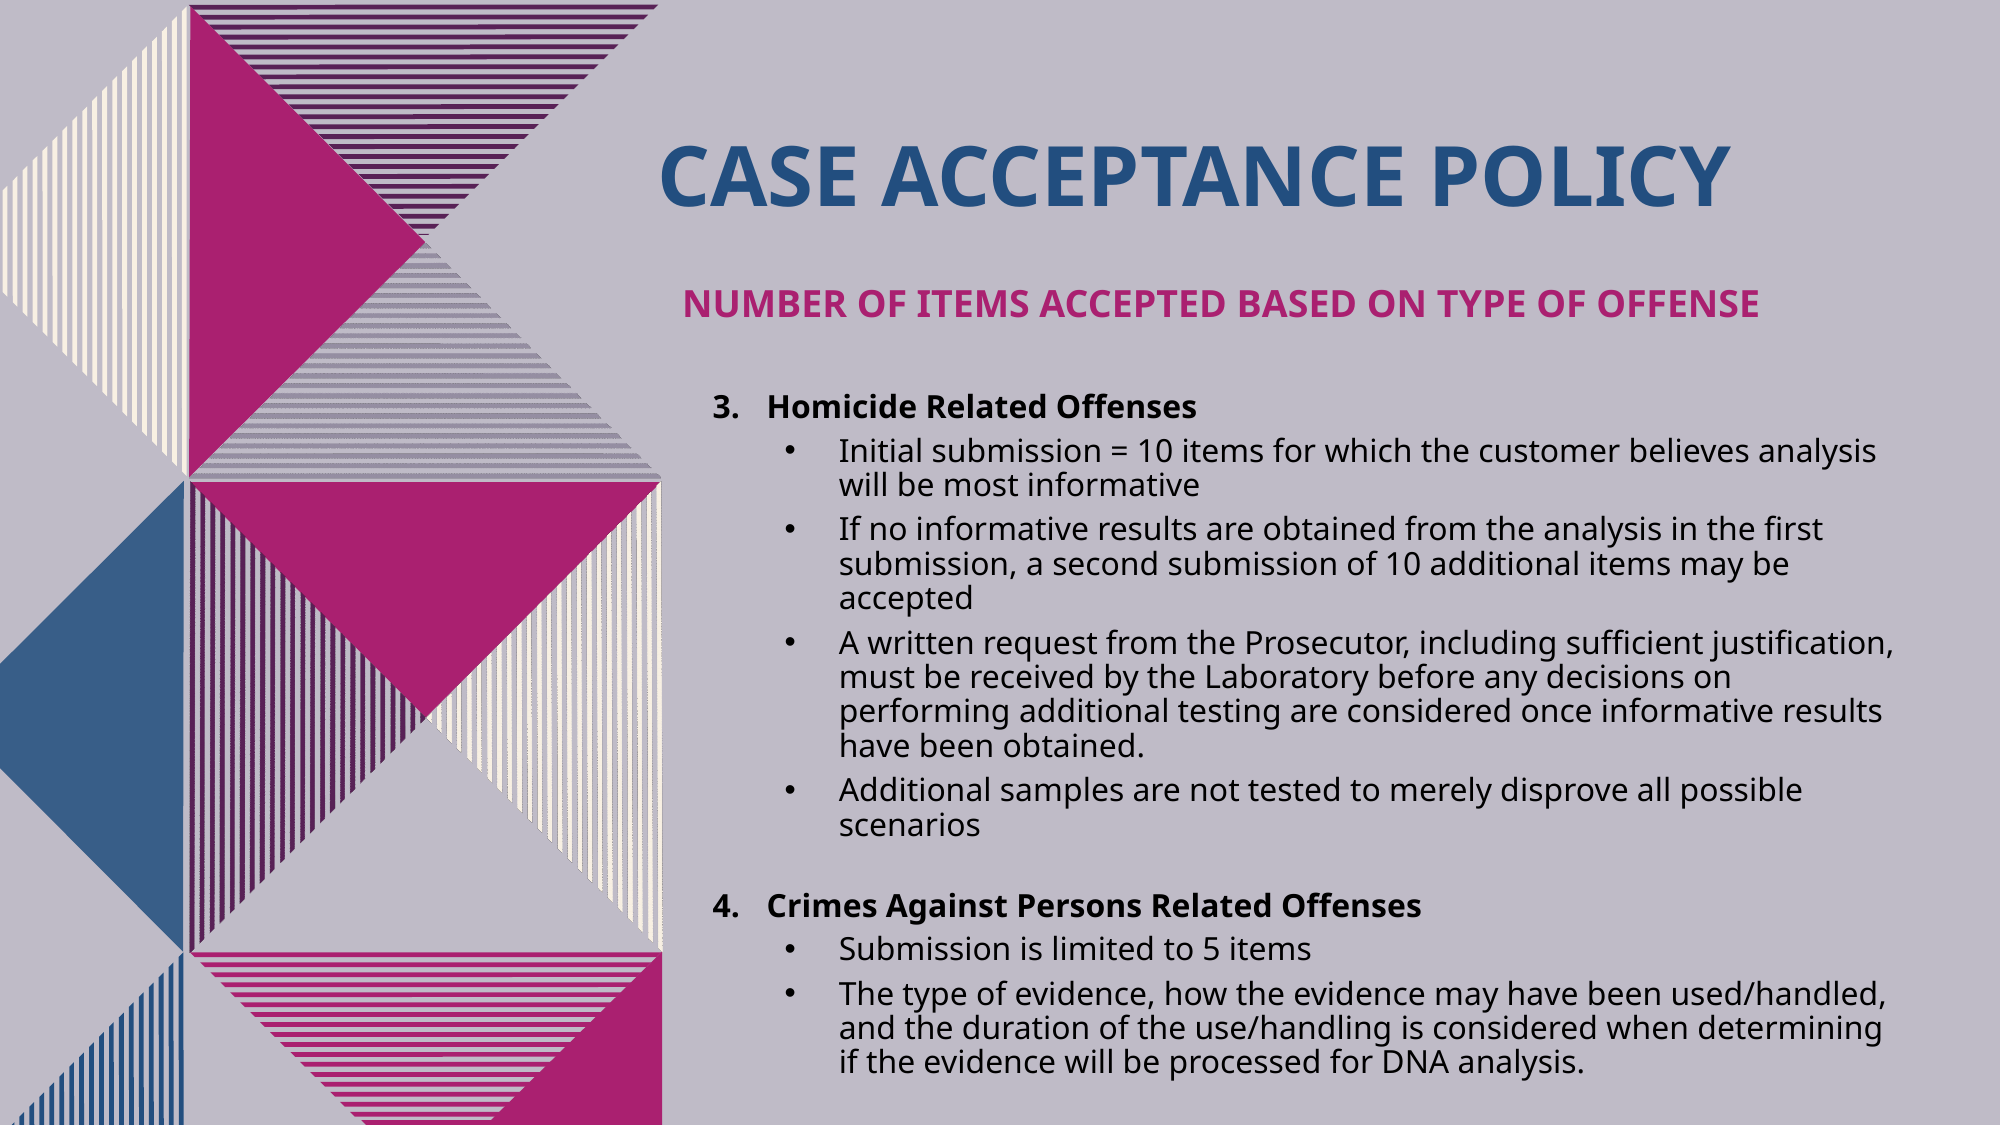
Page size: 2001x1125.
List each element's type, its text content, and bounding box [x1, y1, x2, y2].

picture [190, 242, 661, 482]
list Number of items accepted based on type of offense [667, 246, 1829, 333]
title Case acceptance policy [642, 96, 1894, 233]
picture [184, 481, 425, 953]
list Homicide Related Offenses Initial submission = 10 items for which the customer believes analysis will be most informative If no informative results are obtained from the analysis in the first submission, a second submission of 10 additional items may be accepted A written request from the Prosecutor, including sufficient justification, must be received by the Laboratory before any decisions on performing additional testing are considered once informative results have been obtained. Additional samples are not tested to merely disprove all possible scenarios Crimes Against Persons Related Offenses Submission is limited to 5 items The type of evidence, how the evidence may have been used/handled, and the duration of the use/handling is considered when determining if the evidence will be processed for DNA analysis. [697, 381, 1923, 1101]
picture [426, 481, 697, 952]
